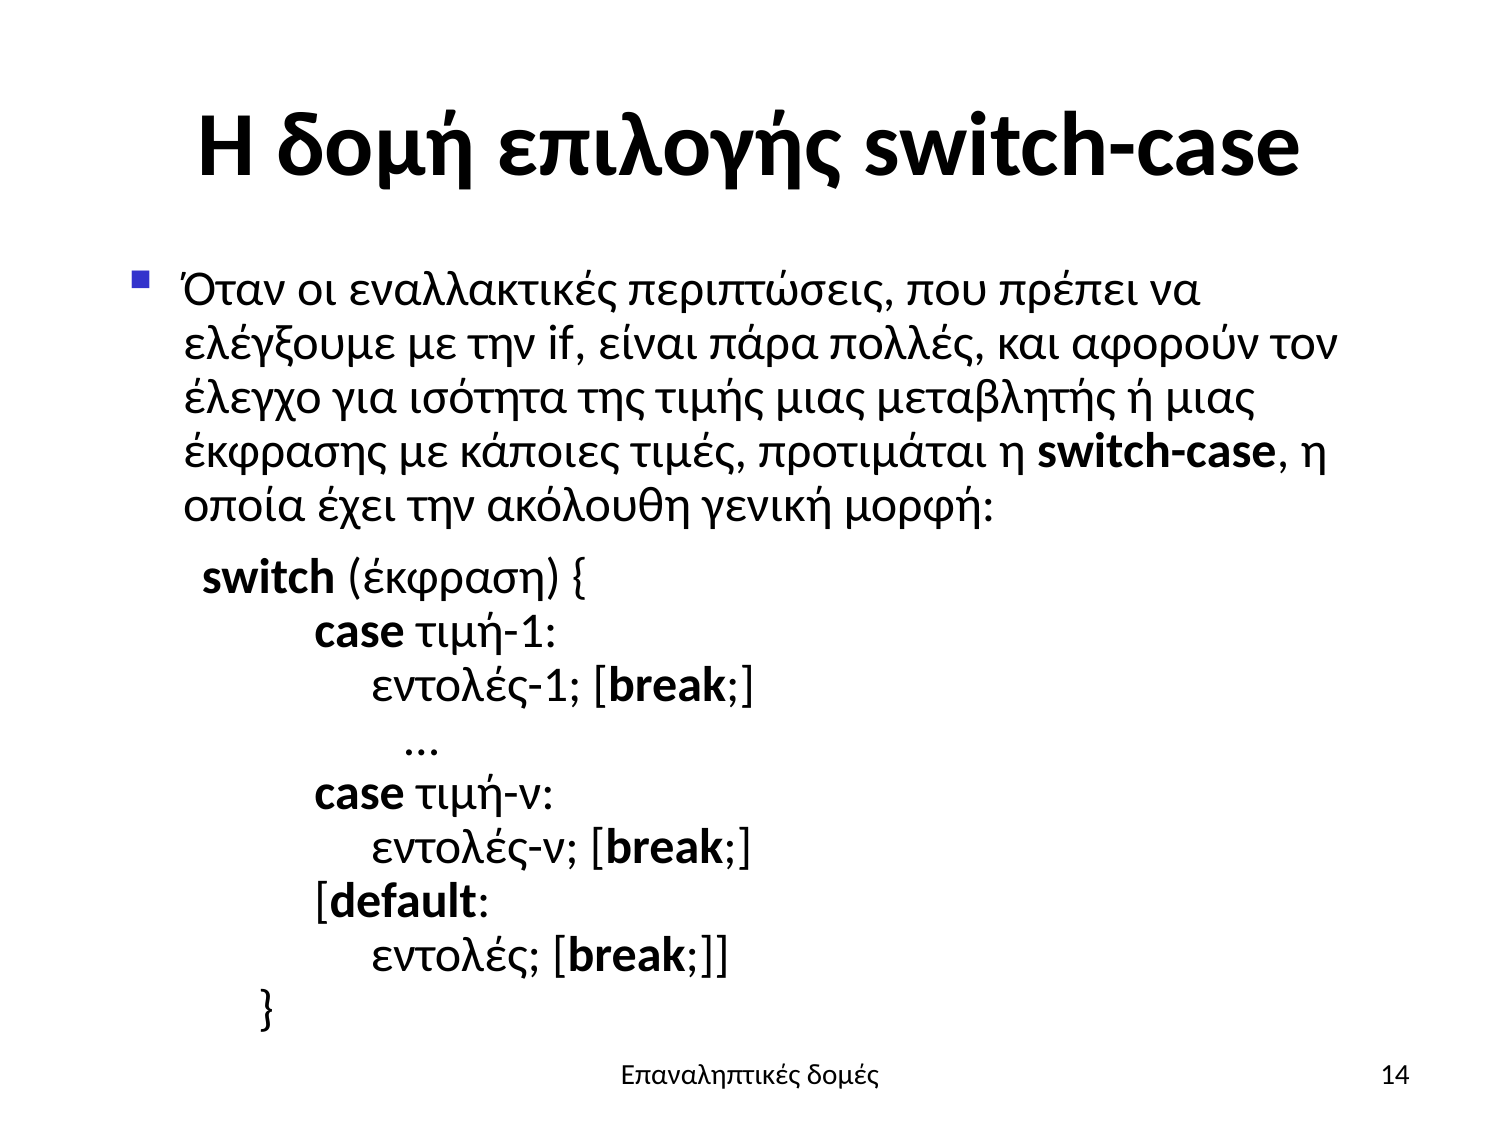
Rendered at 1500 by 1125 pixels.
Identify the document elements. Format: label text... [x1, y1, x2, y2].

title Η δομή επιλογής switch-case [75, 45, 1425, 233]
slide_number 14 [1074, 1042, 1425, 1103]
text_box switch (έκφραση) { case τιμή-1: εντολές-1; [break;] … case τιμή-ν: εντολές-ν; [break;] [default: εντολές; [break;]] } [112, 543, 1365, 1044]
text_box Όταν οι εναλλακτικές περιπτώσεις, που πρέπει να ελέγξουμε με την if, είναι πάρα πολλές, και αφορούν τον έλεγχο για ισότητα της τιμής μιας μεταβλητής ή μιας έκφρασης με κάποιες τιμές, προτιμάται η switch-case, η οποία έχει την ακόλουθη γενική μορφή: [112, 255, 1365, 540]
footer Επαναληπτικές δομές [512, 1042, 988, 1103]
